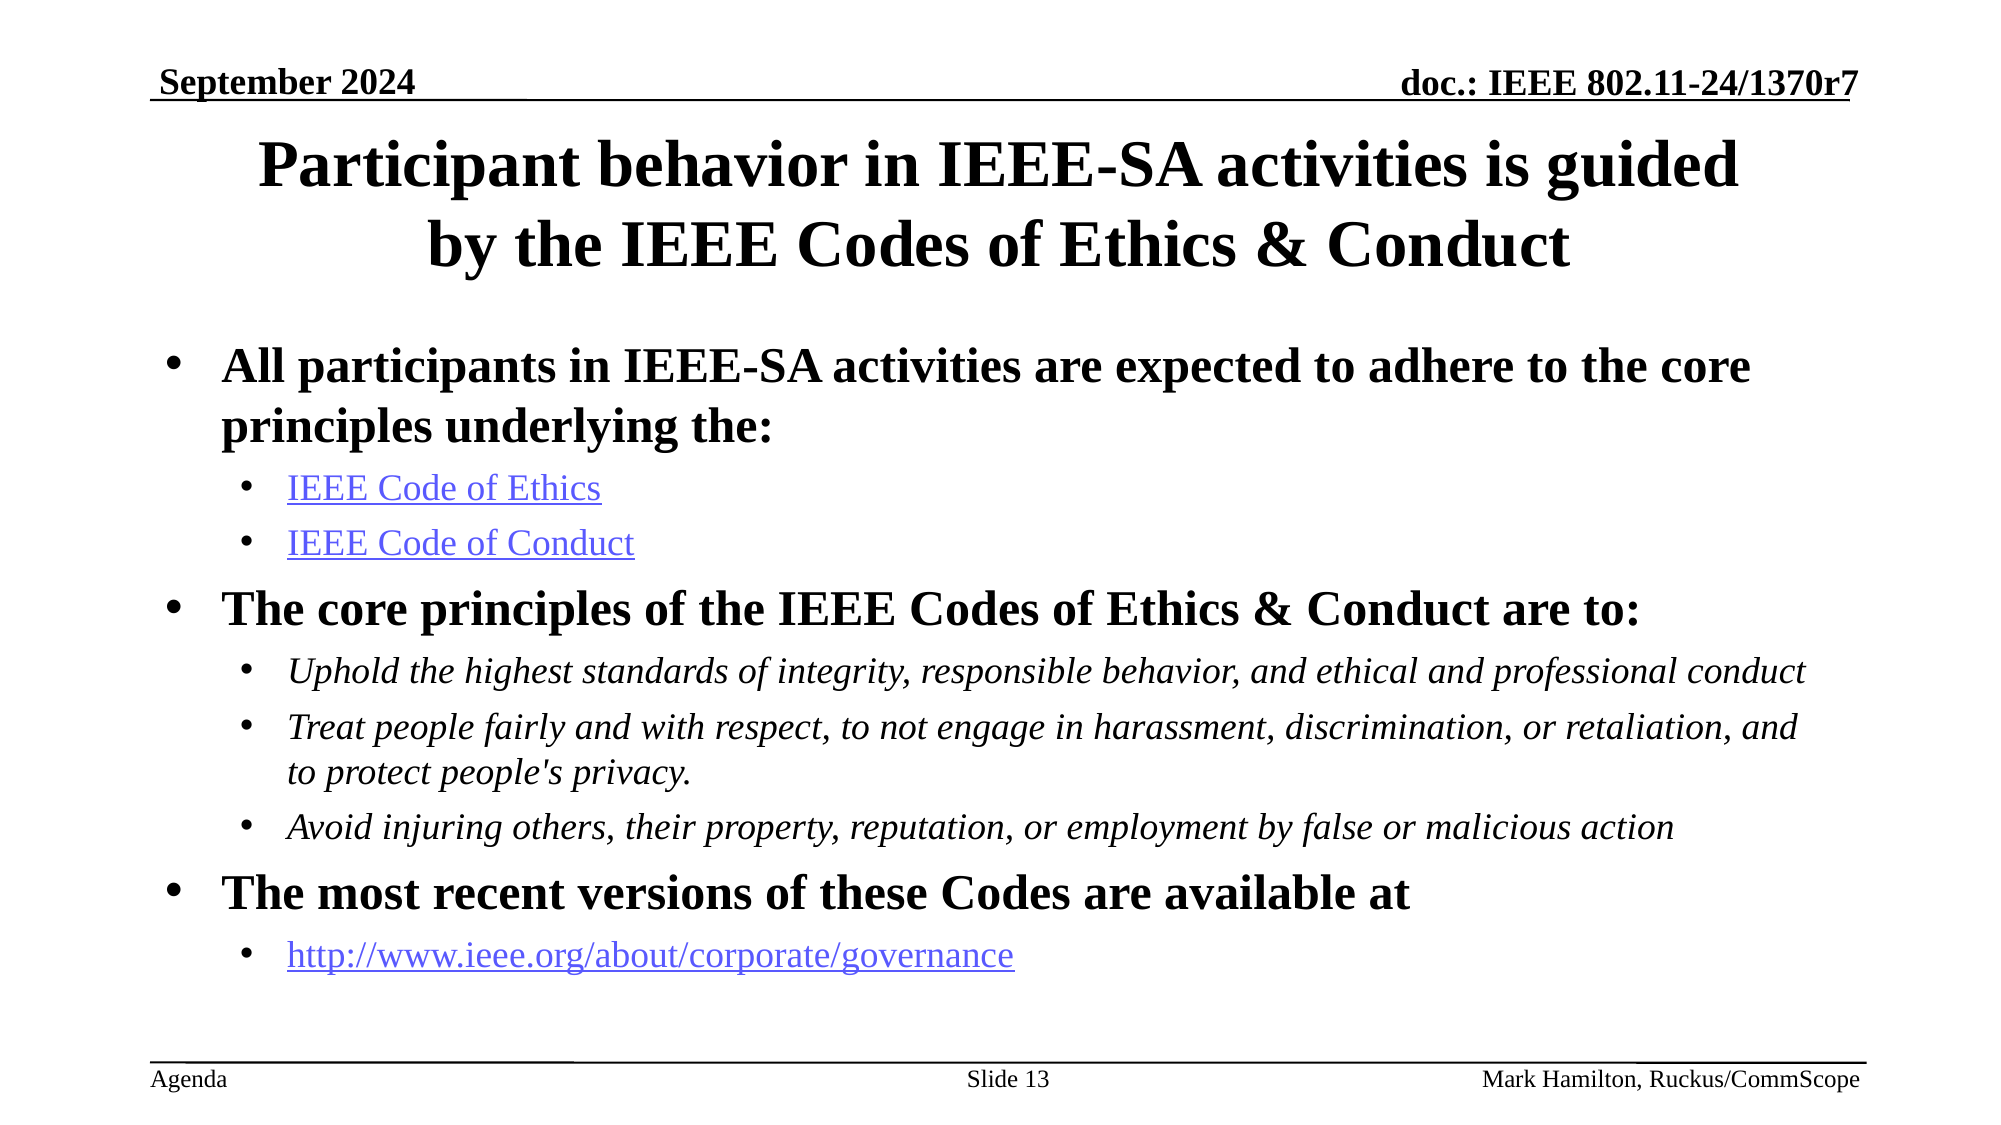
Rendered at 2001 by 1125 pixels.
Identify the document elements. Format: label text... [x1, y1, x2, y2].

list All participants in IEEE-SA activities are expected to adhere to the core principles underlying the: IEEE Code of Ethics IEEE Code of Conduct The core principles of the IEEE Codes of Ethics & Conduct are to: Uphold the highest standards of integrity, responsible behavior, and ethical and professional conduct Treat people fairly and with respect, to not engage in harassment, discrimination, or retaliation, and to protect people's privacy. Avoid injuring others, their property, reputation, or employment by false or malicious action The most recent versions of these Codes are available at http://www.ieee.org/about/corporate/governance [149, 324, 1850, 1000]
slide_number Slide 13 [950, 1061, 1067, 1123]
title Participant behavior in IEEE-SA activities is guided by the IEEE Codes of Ethics & Conduct [149, 112, 1850, 288]
